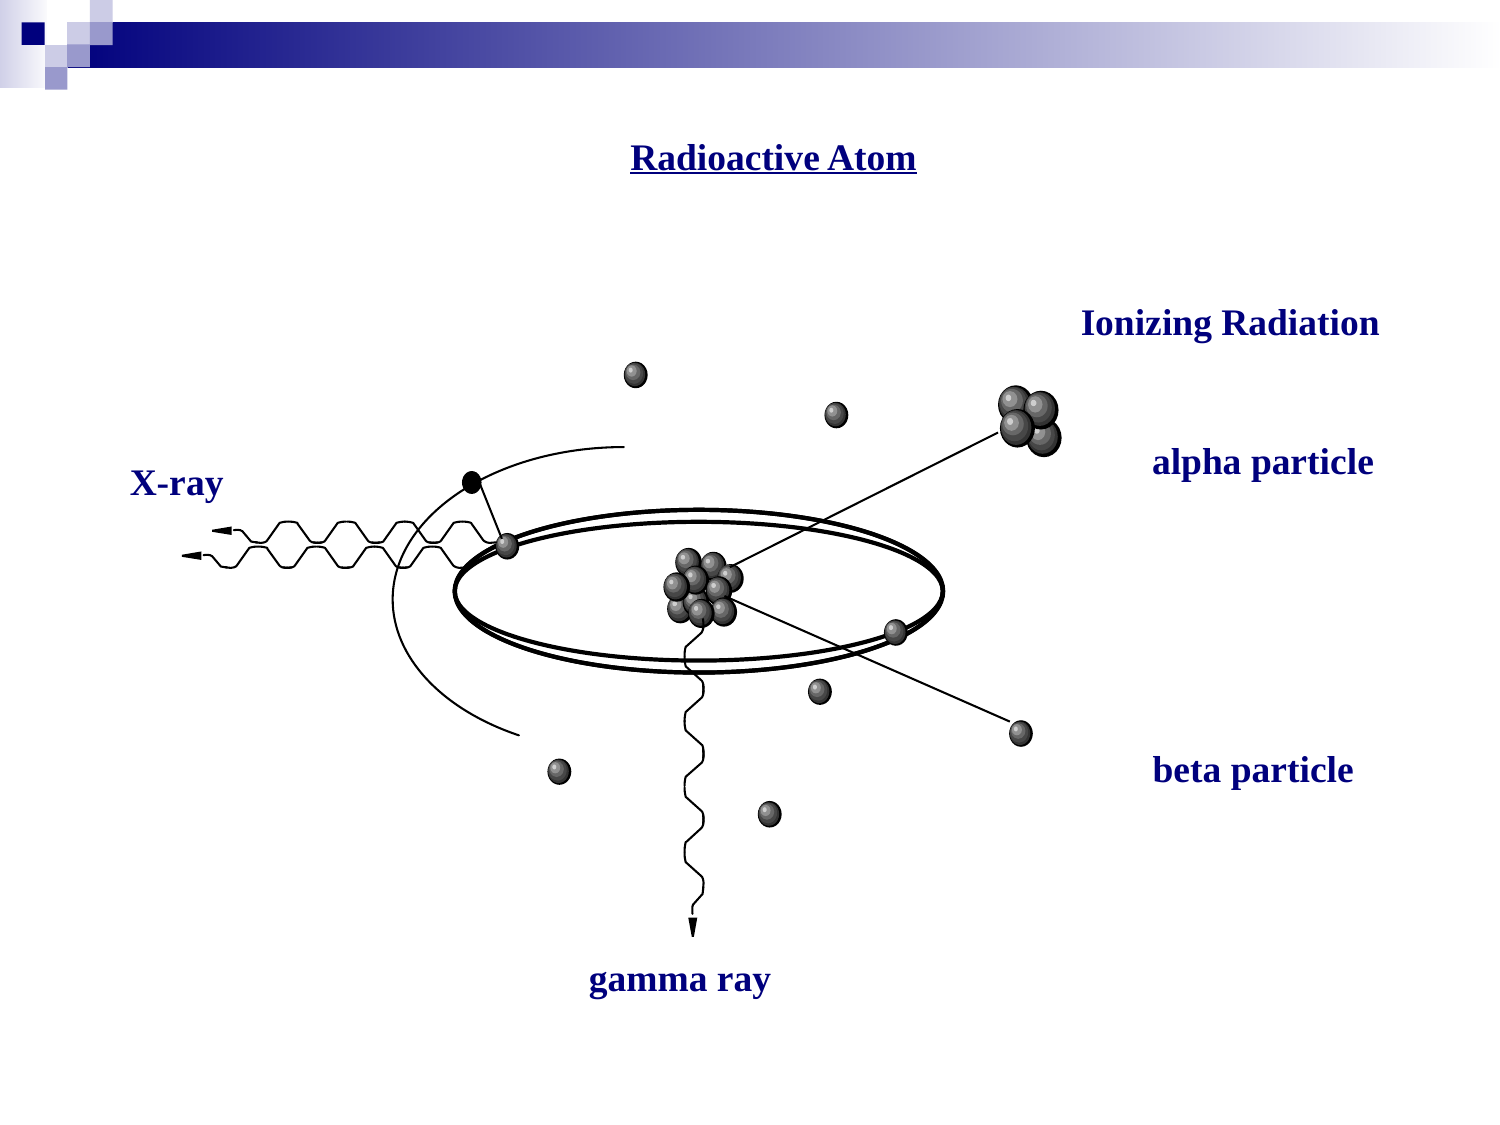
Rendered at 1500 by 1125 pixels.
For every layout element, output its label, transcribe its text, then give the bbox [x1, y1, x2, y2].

text_box X-ray [114, 456, 239, 512]
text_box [182, 546, 467, 569]
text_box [454, 361, 944, 828]
text_box gamma ray [573, 952, 786, 1008]
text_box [684, 618, 705, 937]
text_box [213, 521, 497, 544]
text_box [392, 577, 449, 700]
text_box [1008, 719, 1034, 748]
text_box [997, 385, 1059, 458]
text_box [1064, 290, 1396, 800]
text_box [427, 499, 449, 519]
text_box Radioactive Atom [615, 125, 932, 186]
